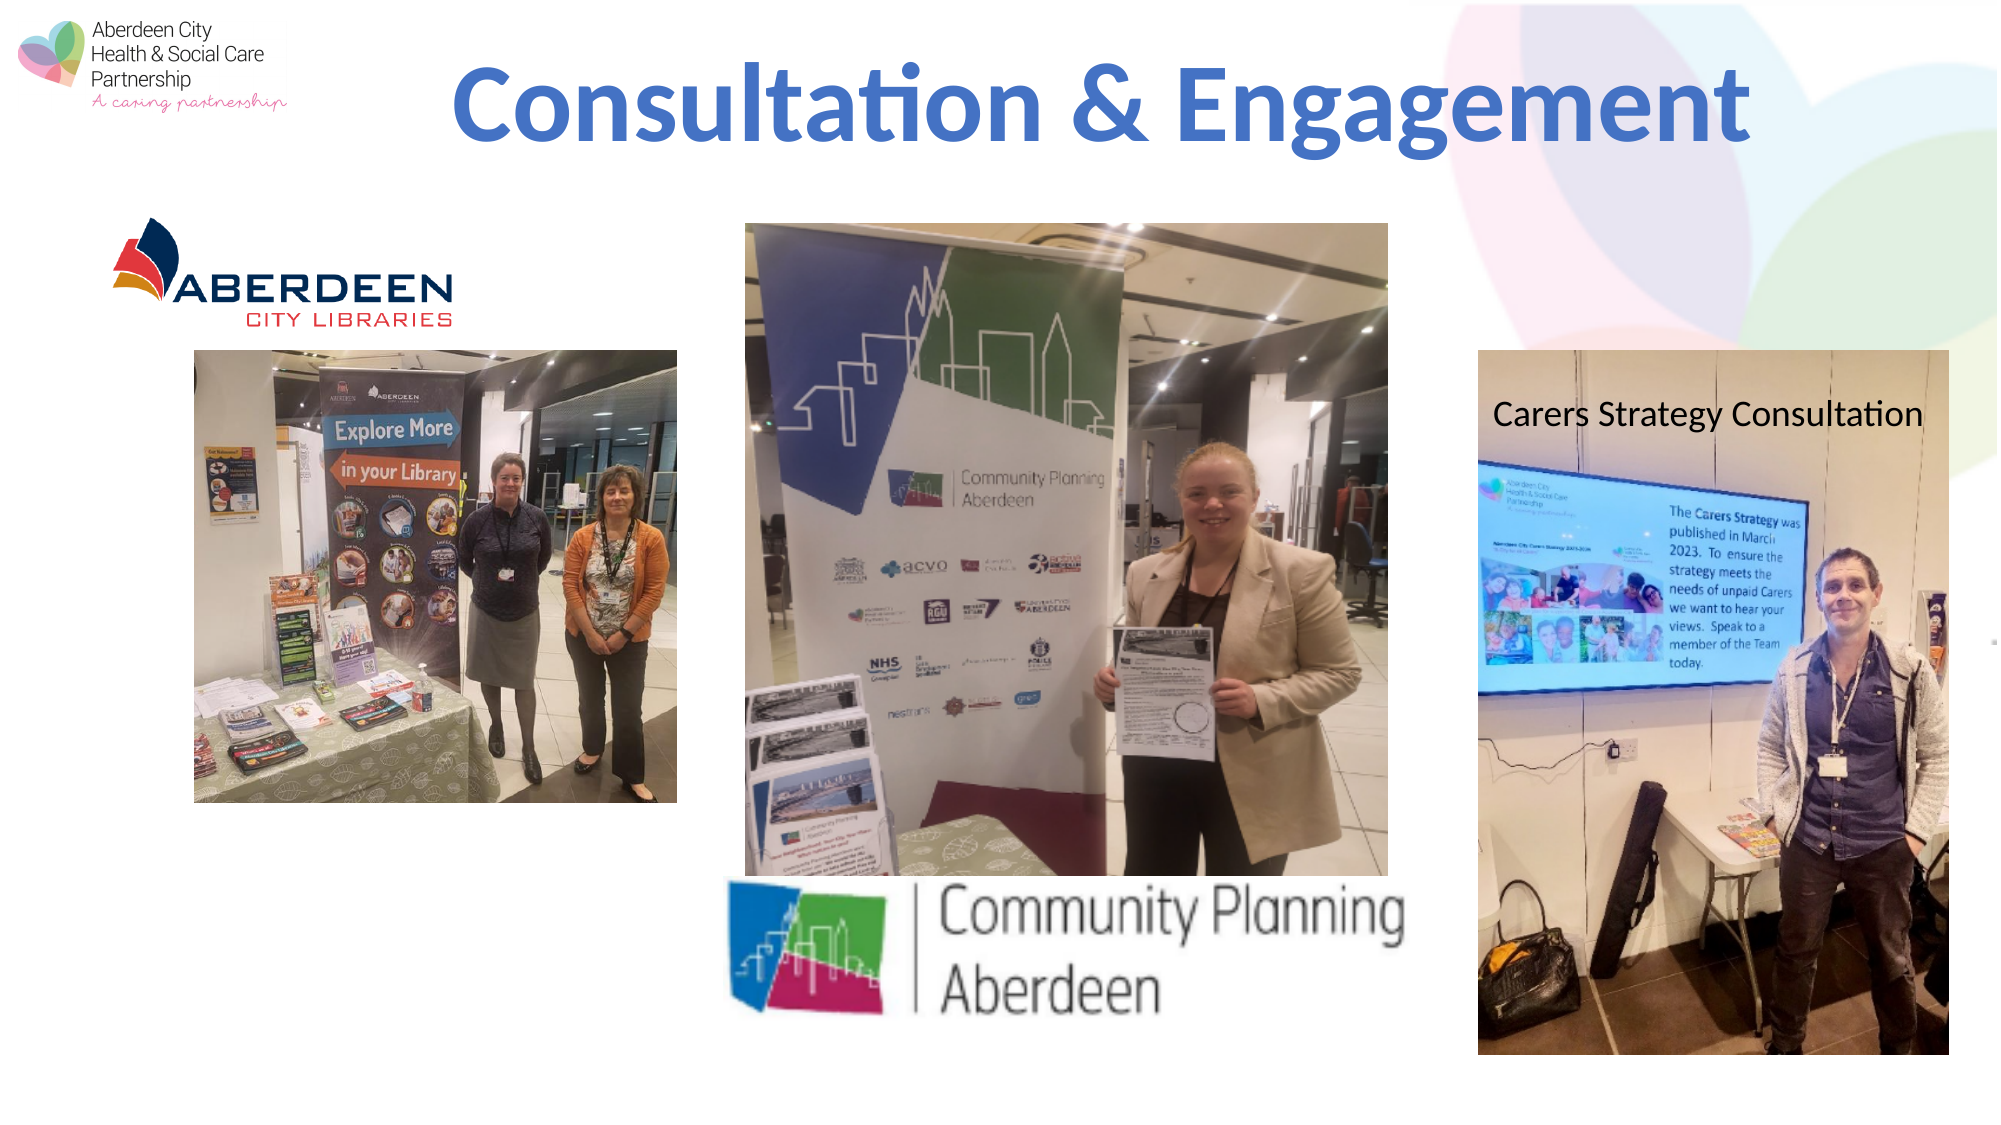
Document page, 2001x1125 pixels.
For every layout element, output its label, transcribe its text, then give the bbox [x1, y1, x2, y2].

text_box Consultation & Engagement [437, 21, 1409, 171]
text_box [723, 223, 1410, 1021]
picture [1409, 0, 1997, 1055]
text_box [94, 209, 677, 803]
picture [18, 20, 287, 114]
